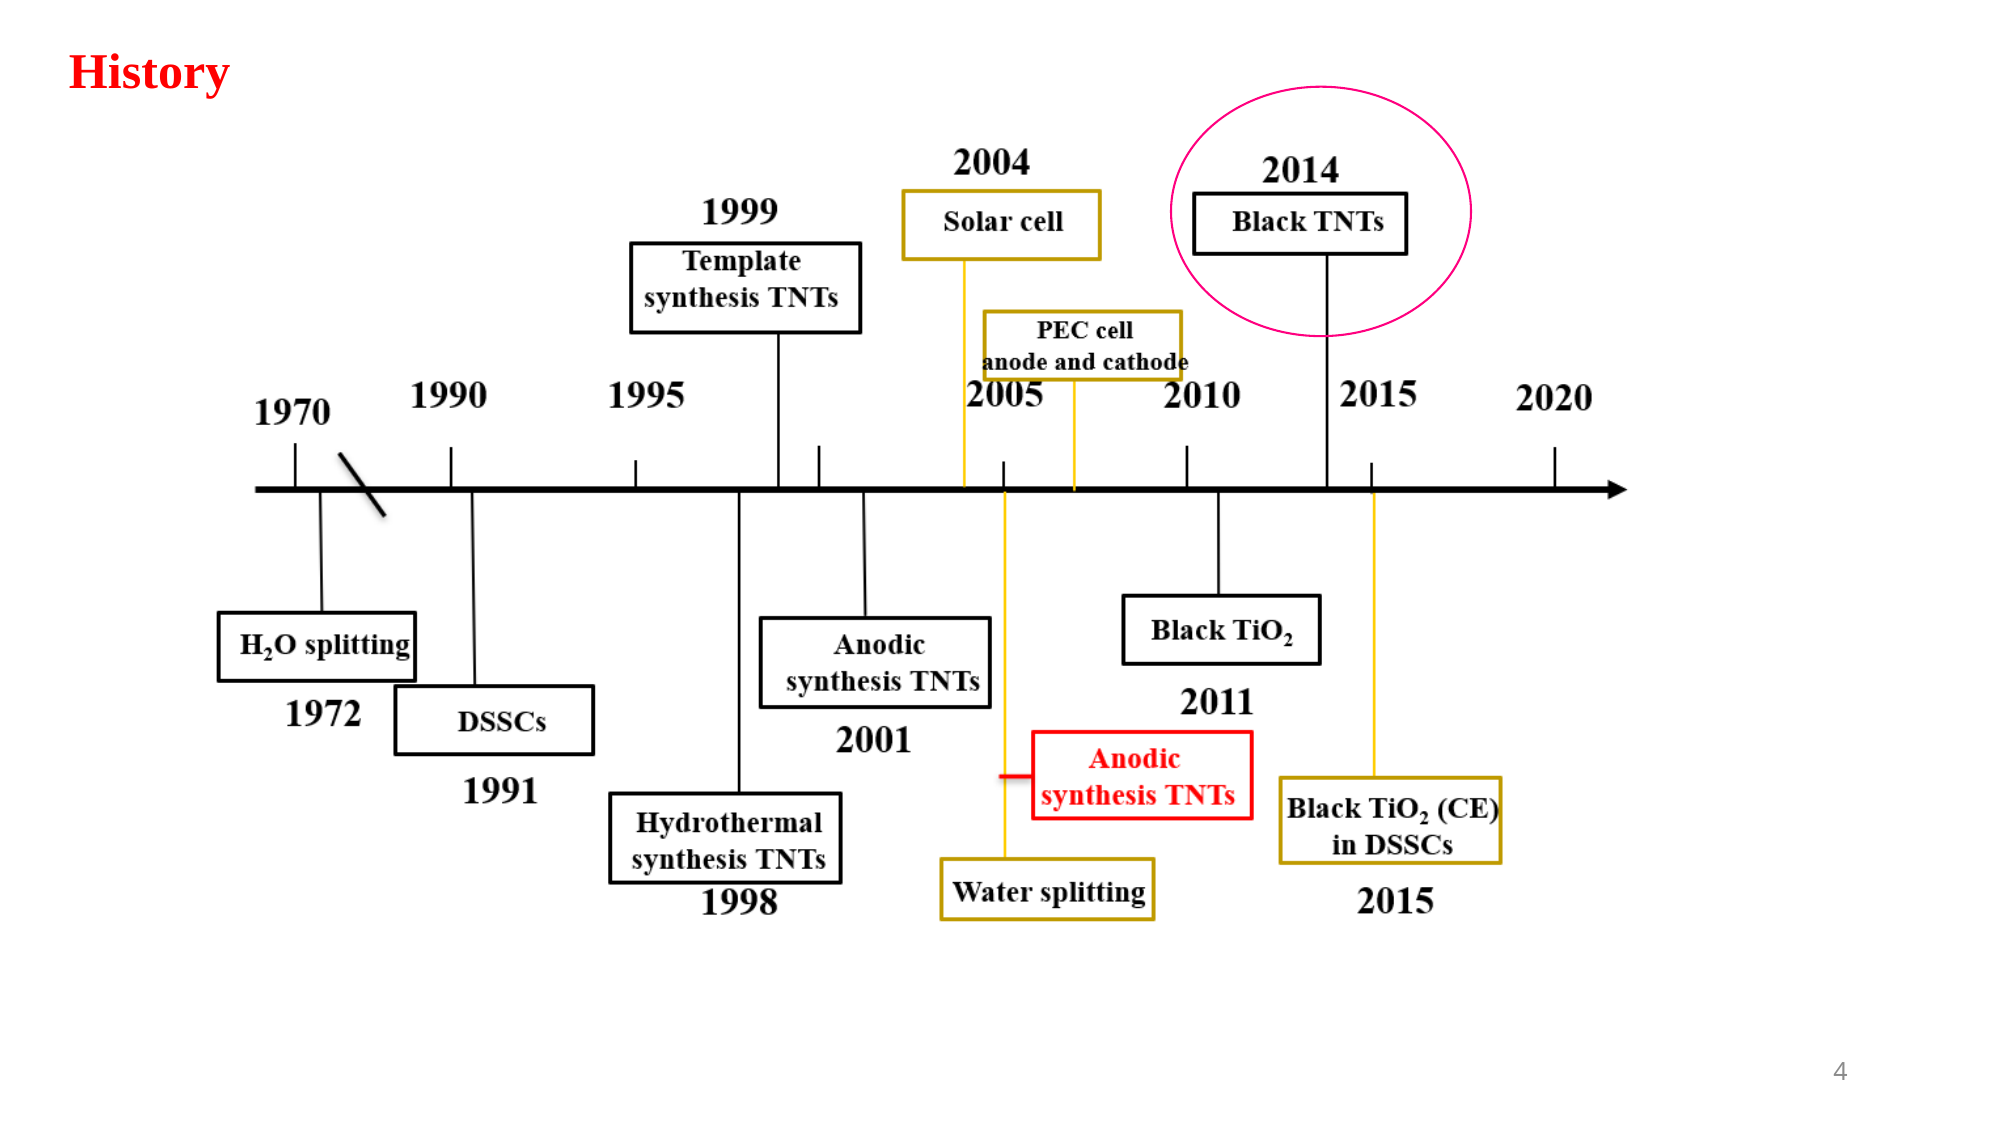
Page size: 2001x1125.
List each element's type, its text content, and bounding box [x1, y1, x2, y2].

picture [154, 125, 1631, 924]
slide_number 4 [1412, 1042, 1863, 1103]
text_box History [54, 30, 443, 106]
text_box [1211, 85, 1431, 125]
